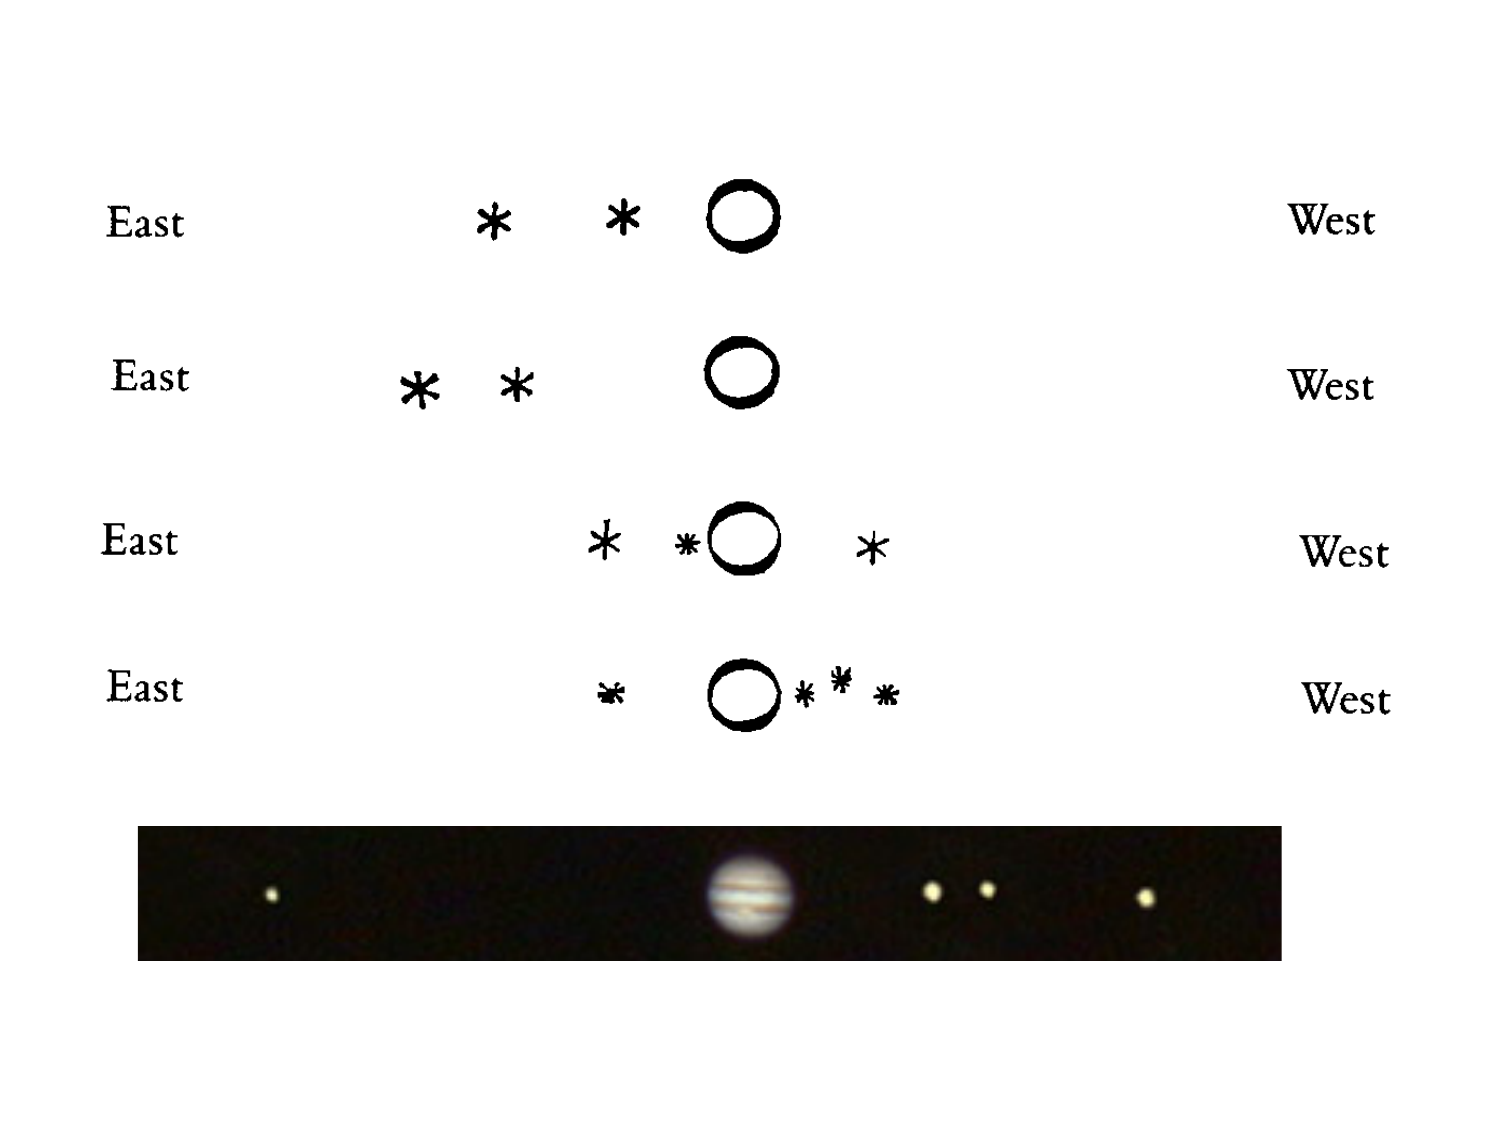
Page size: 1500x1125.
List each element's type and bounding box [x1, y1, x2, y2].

text_box [74, 164, 1426, 755]
picture [137, 826, 1282, 961]
